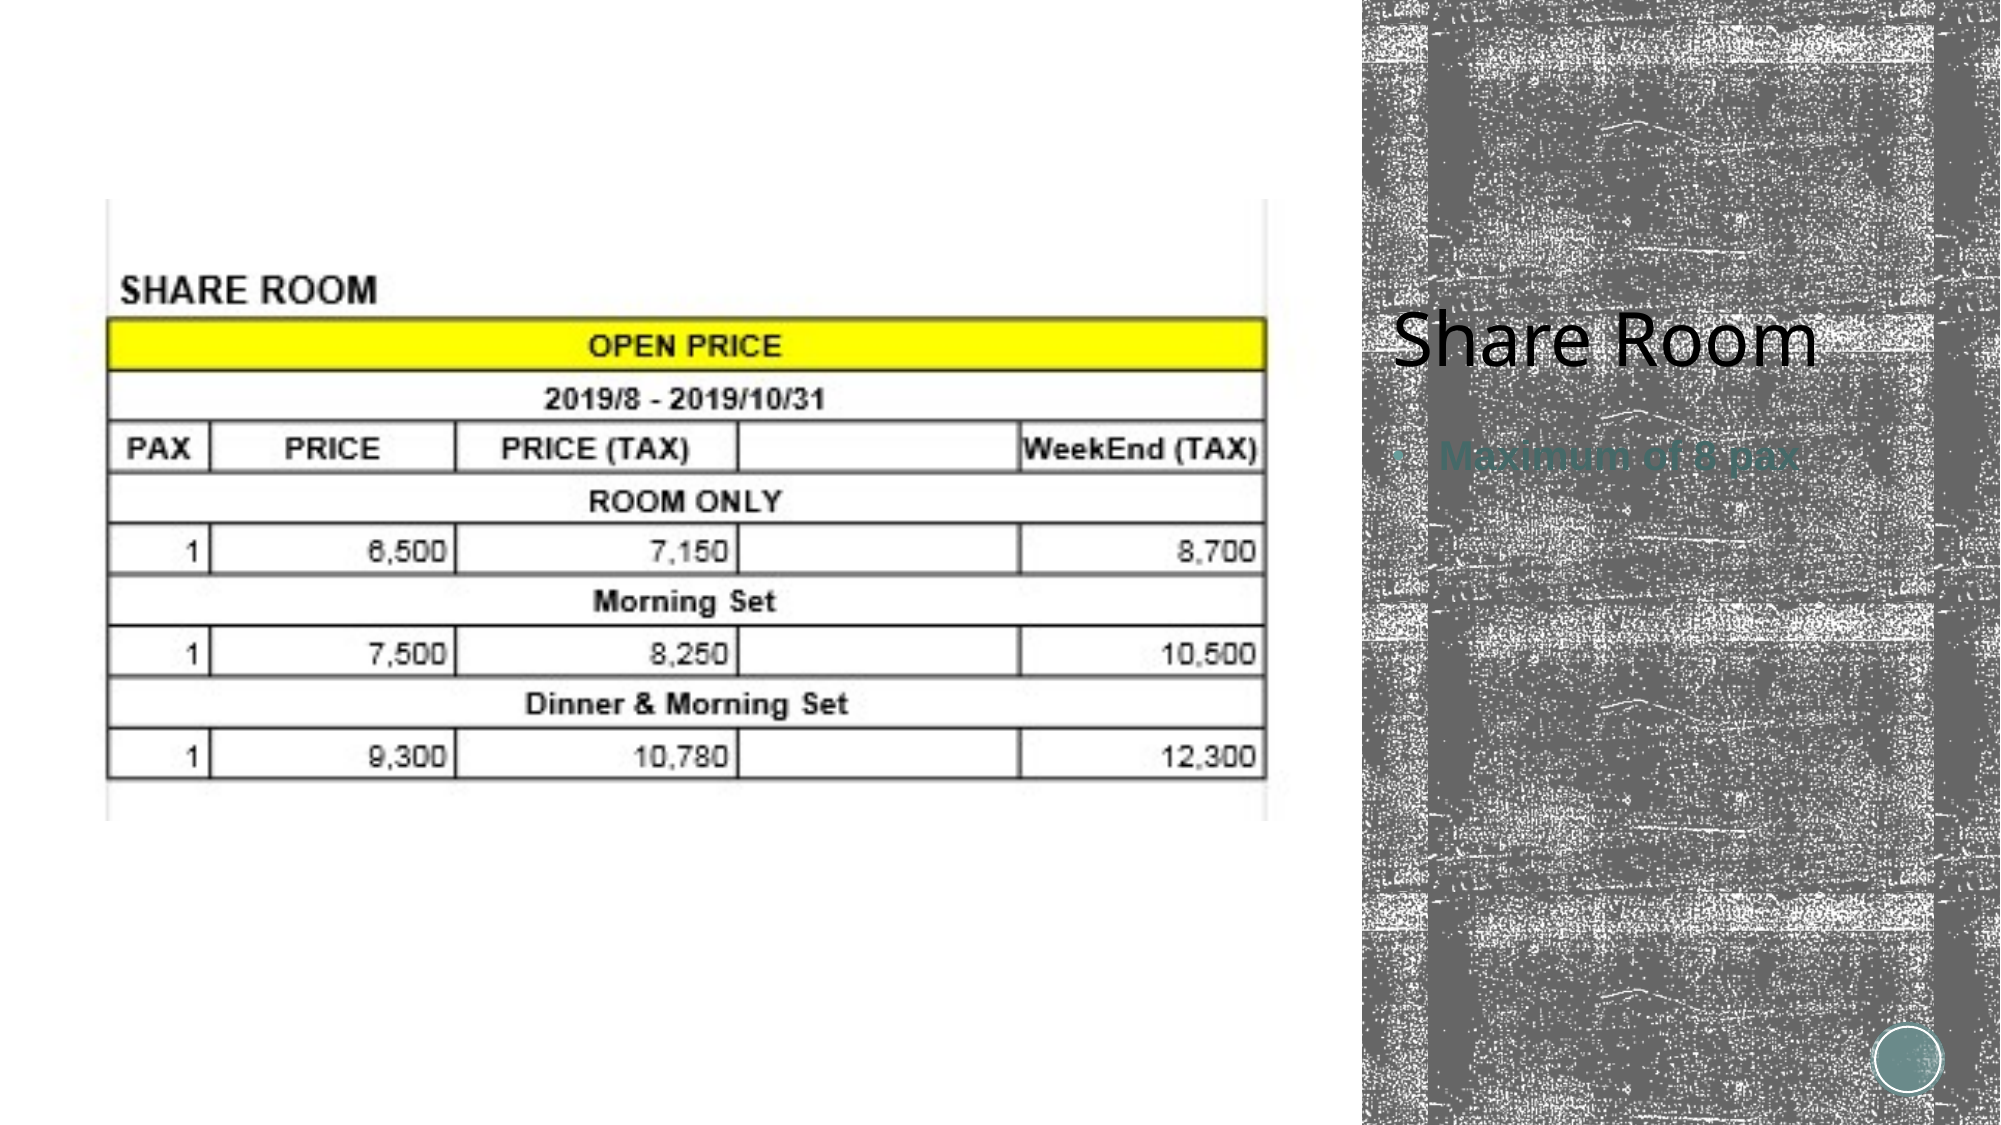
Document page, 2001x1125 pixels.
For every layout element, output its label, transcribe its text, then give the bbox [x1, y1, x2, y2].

list Maximum of 8 pax [1377, 427, 1840, 540]
title Share Room [1377, 69, 1996, 621]
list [25, 201, 1333, 820]
